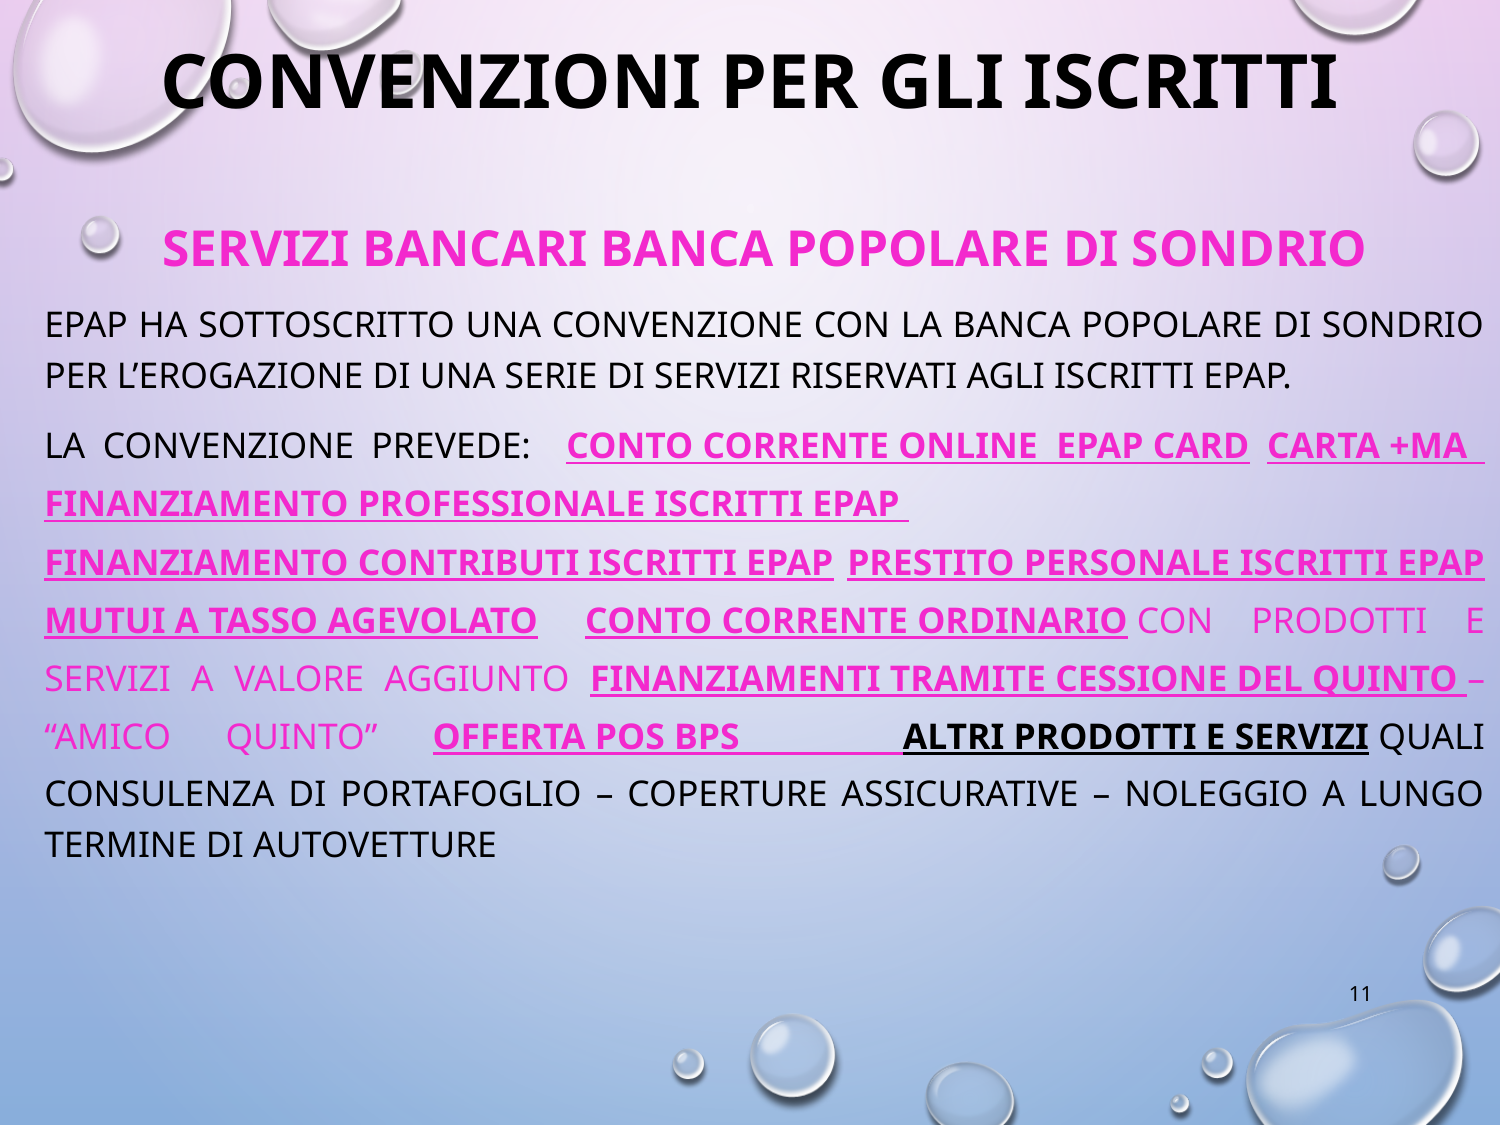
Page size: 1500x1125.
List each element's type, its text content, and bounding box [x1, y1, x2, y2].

picture [0, 0, 1500, 1125]
list Servizi bancari Banca Popolare di Sondrio EPAP ha sottoscritto una convenzione con la Banca Popolare di Sondrio per l’erogazione di una serie di servizi riservati agli iscritti EPAP. La convenzione prevede: Conto corrente onlinE ePAP Card Carta +ma Finanziamento Professionale iscritti EPAP Finanziamento Contributi iscritti EPAP Prestito Personale iscritti EPAP Mutui a tasso agevolato Conto Corrente Ordinario con prodotti e servizi a valore aggiunto Finanziamenti tramite Cessione del Quinto – “Amico Quinto” Offerta POS BPS Altri Prodotti e Servizi quali Consulenza di Portafoglio – Coperture Assicurative – Noleggio a lungo termine di Autovetture [29, 137, 1500, 950]
title Convenzioni per gli iscritti [112, 7, 1388, 137]
slide_number 11 [1293, 965, 1388, 1025]
